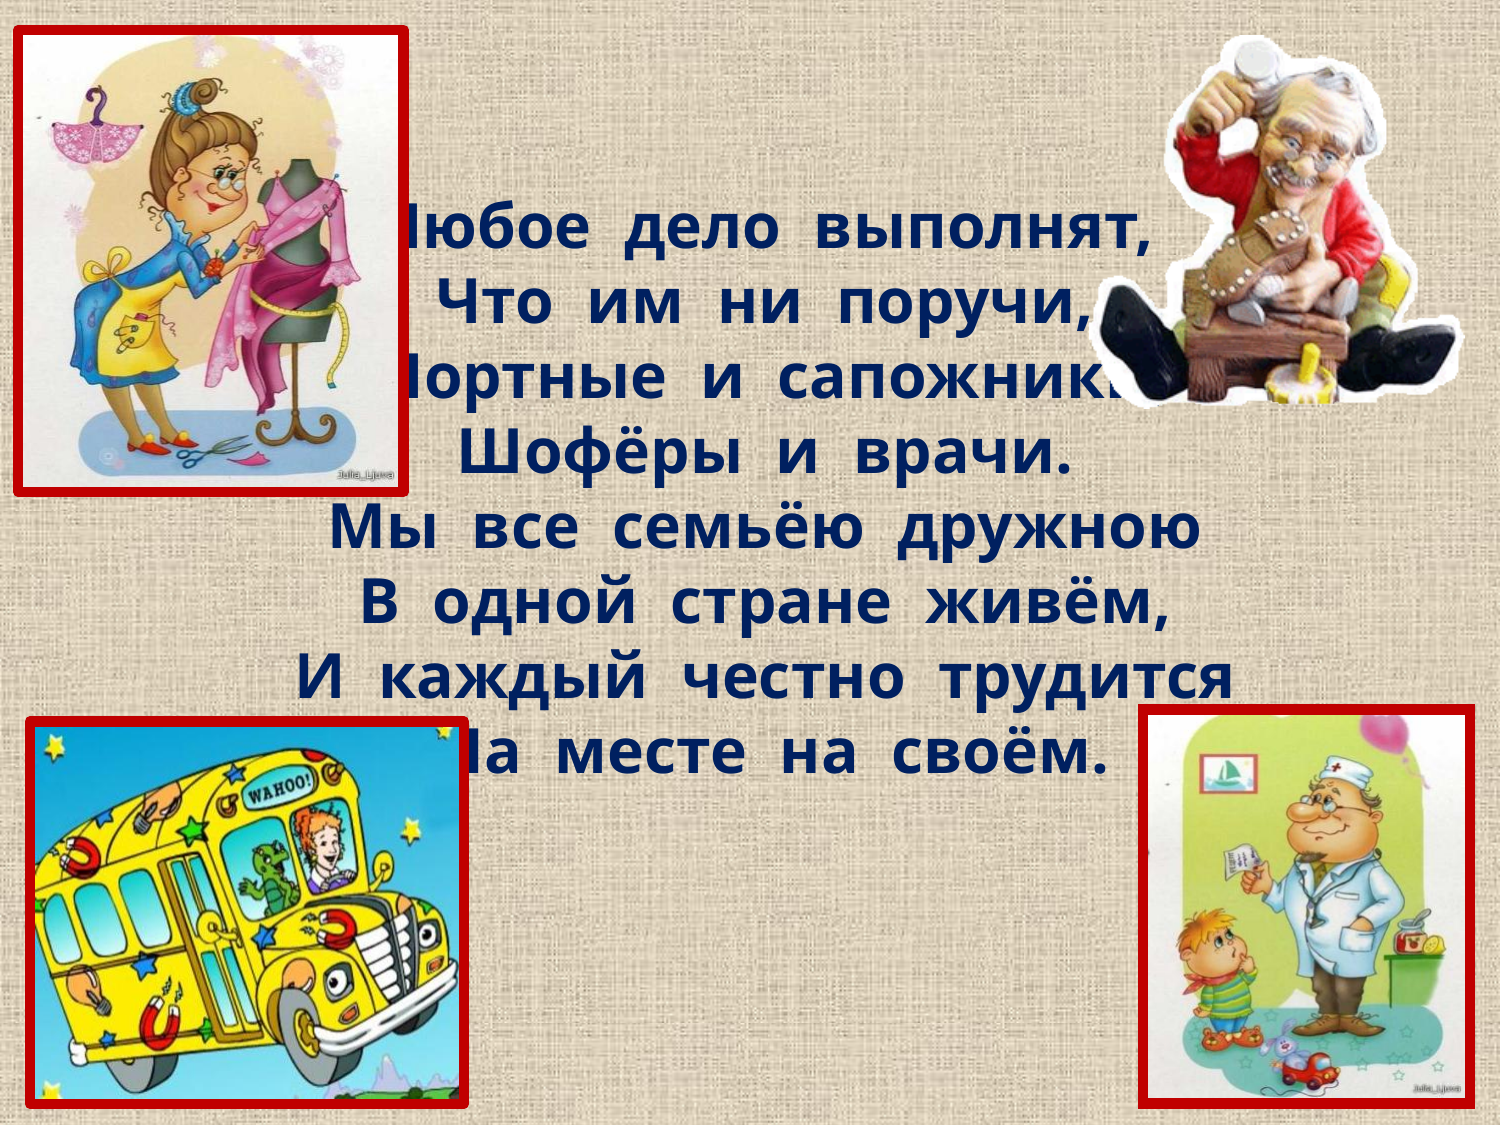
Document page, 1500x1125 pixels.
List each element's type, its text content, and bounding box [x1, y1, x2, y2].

text_box Любое дело выполнят, Что им ни поручи, Портные и сапожники, Шофёры и врачи. Мы все семьёю дружною В одной стране живём, И каждый честно трудится На месте на своём. [279, 179, 1268, 794]
picture [0, 0, 1500, 1125]
